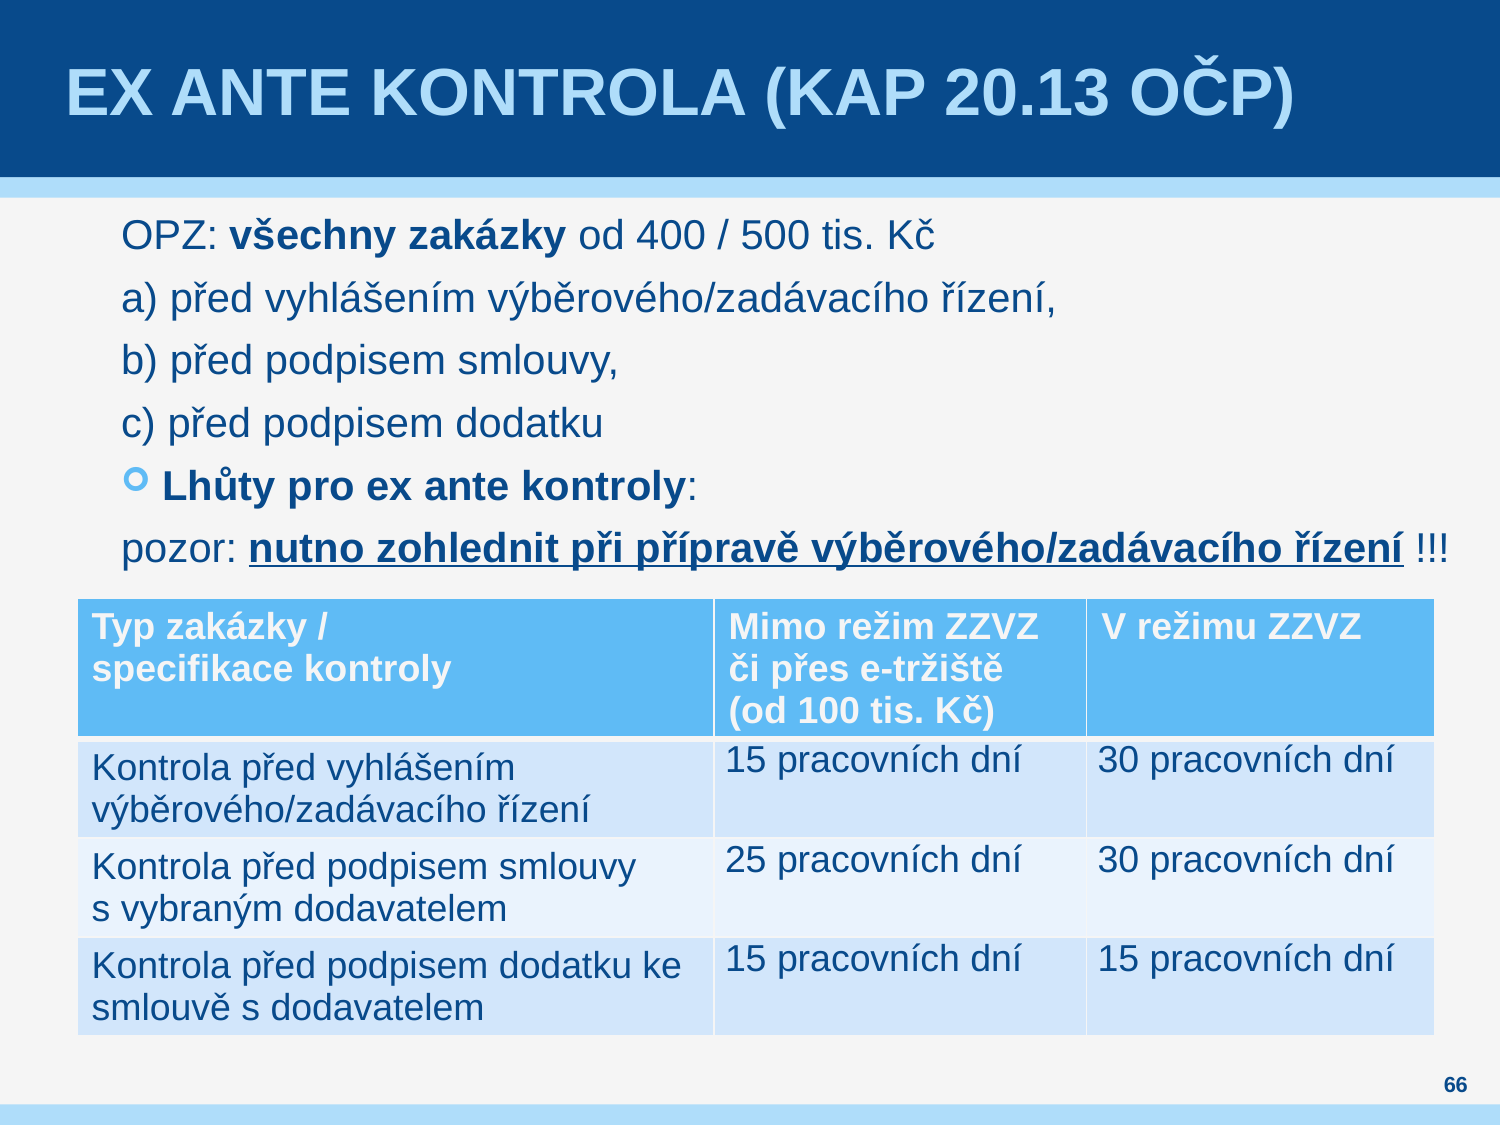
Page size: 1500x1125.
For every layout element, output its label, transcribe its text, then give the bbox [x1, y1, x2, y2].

table_cell Kontrola před vyhlášením výběrového/zadávacího řízení [78, 742, 713, 837]
table_cell 30 pracovních dní [1087, 839, 1434, 936]
table_cell 30 pracovních dní [1087, 742, 1434, 837]
table_cell Kontrola před podpisem smlouvy s vybraným dodavatelem [78, 839, 713, 936]
list OPZ: všechny zakázky od 400 / 500 tis. Kč a) před vyhlášením výběrového/zadávacího řízení, b) před podpisem smlouvy, c) před podpisem dodatku Lhůty pro ex ante kontroly: pozor: nutno zohlednit při přípravě výběrového/zadávacího řízení !!! [53, 208, 1459, 563]
table_cell 25 pracovních dní [715, 839, 1086, 936]
title Ex ante kontrola (kap 20.13 OČP) [59, 0, 1441, 178]
table_header V režimu ZZVZ [1087, 599, 1434, 736]
table_header Typ zakázky / specifikace kontroly [78, 599, 713, 736]
table_cell Kontrola před podpisem dodatku ke smlouvě s dodavatelem [78, 938, 713, 1035]
table_cell 15 pracovních dní [1087, 938, 1434, 1035]
table_header Mimo režim ZZVZ či přes e-tržiště (od 100 tis. Kč) [715, 599, 1086, 736]
slide_number 66 [1417, 1068, 1495, 1099]
table_cell 15 pracovních dní [715, 742, 1086, 837]
table_cell 15 pracovních dní [715, 938, 1086, 1035]
